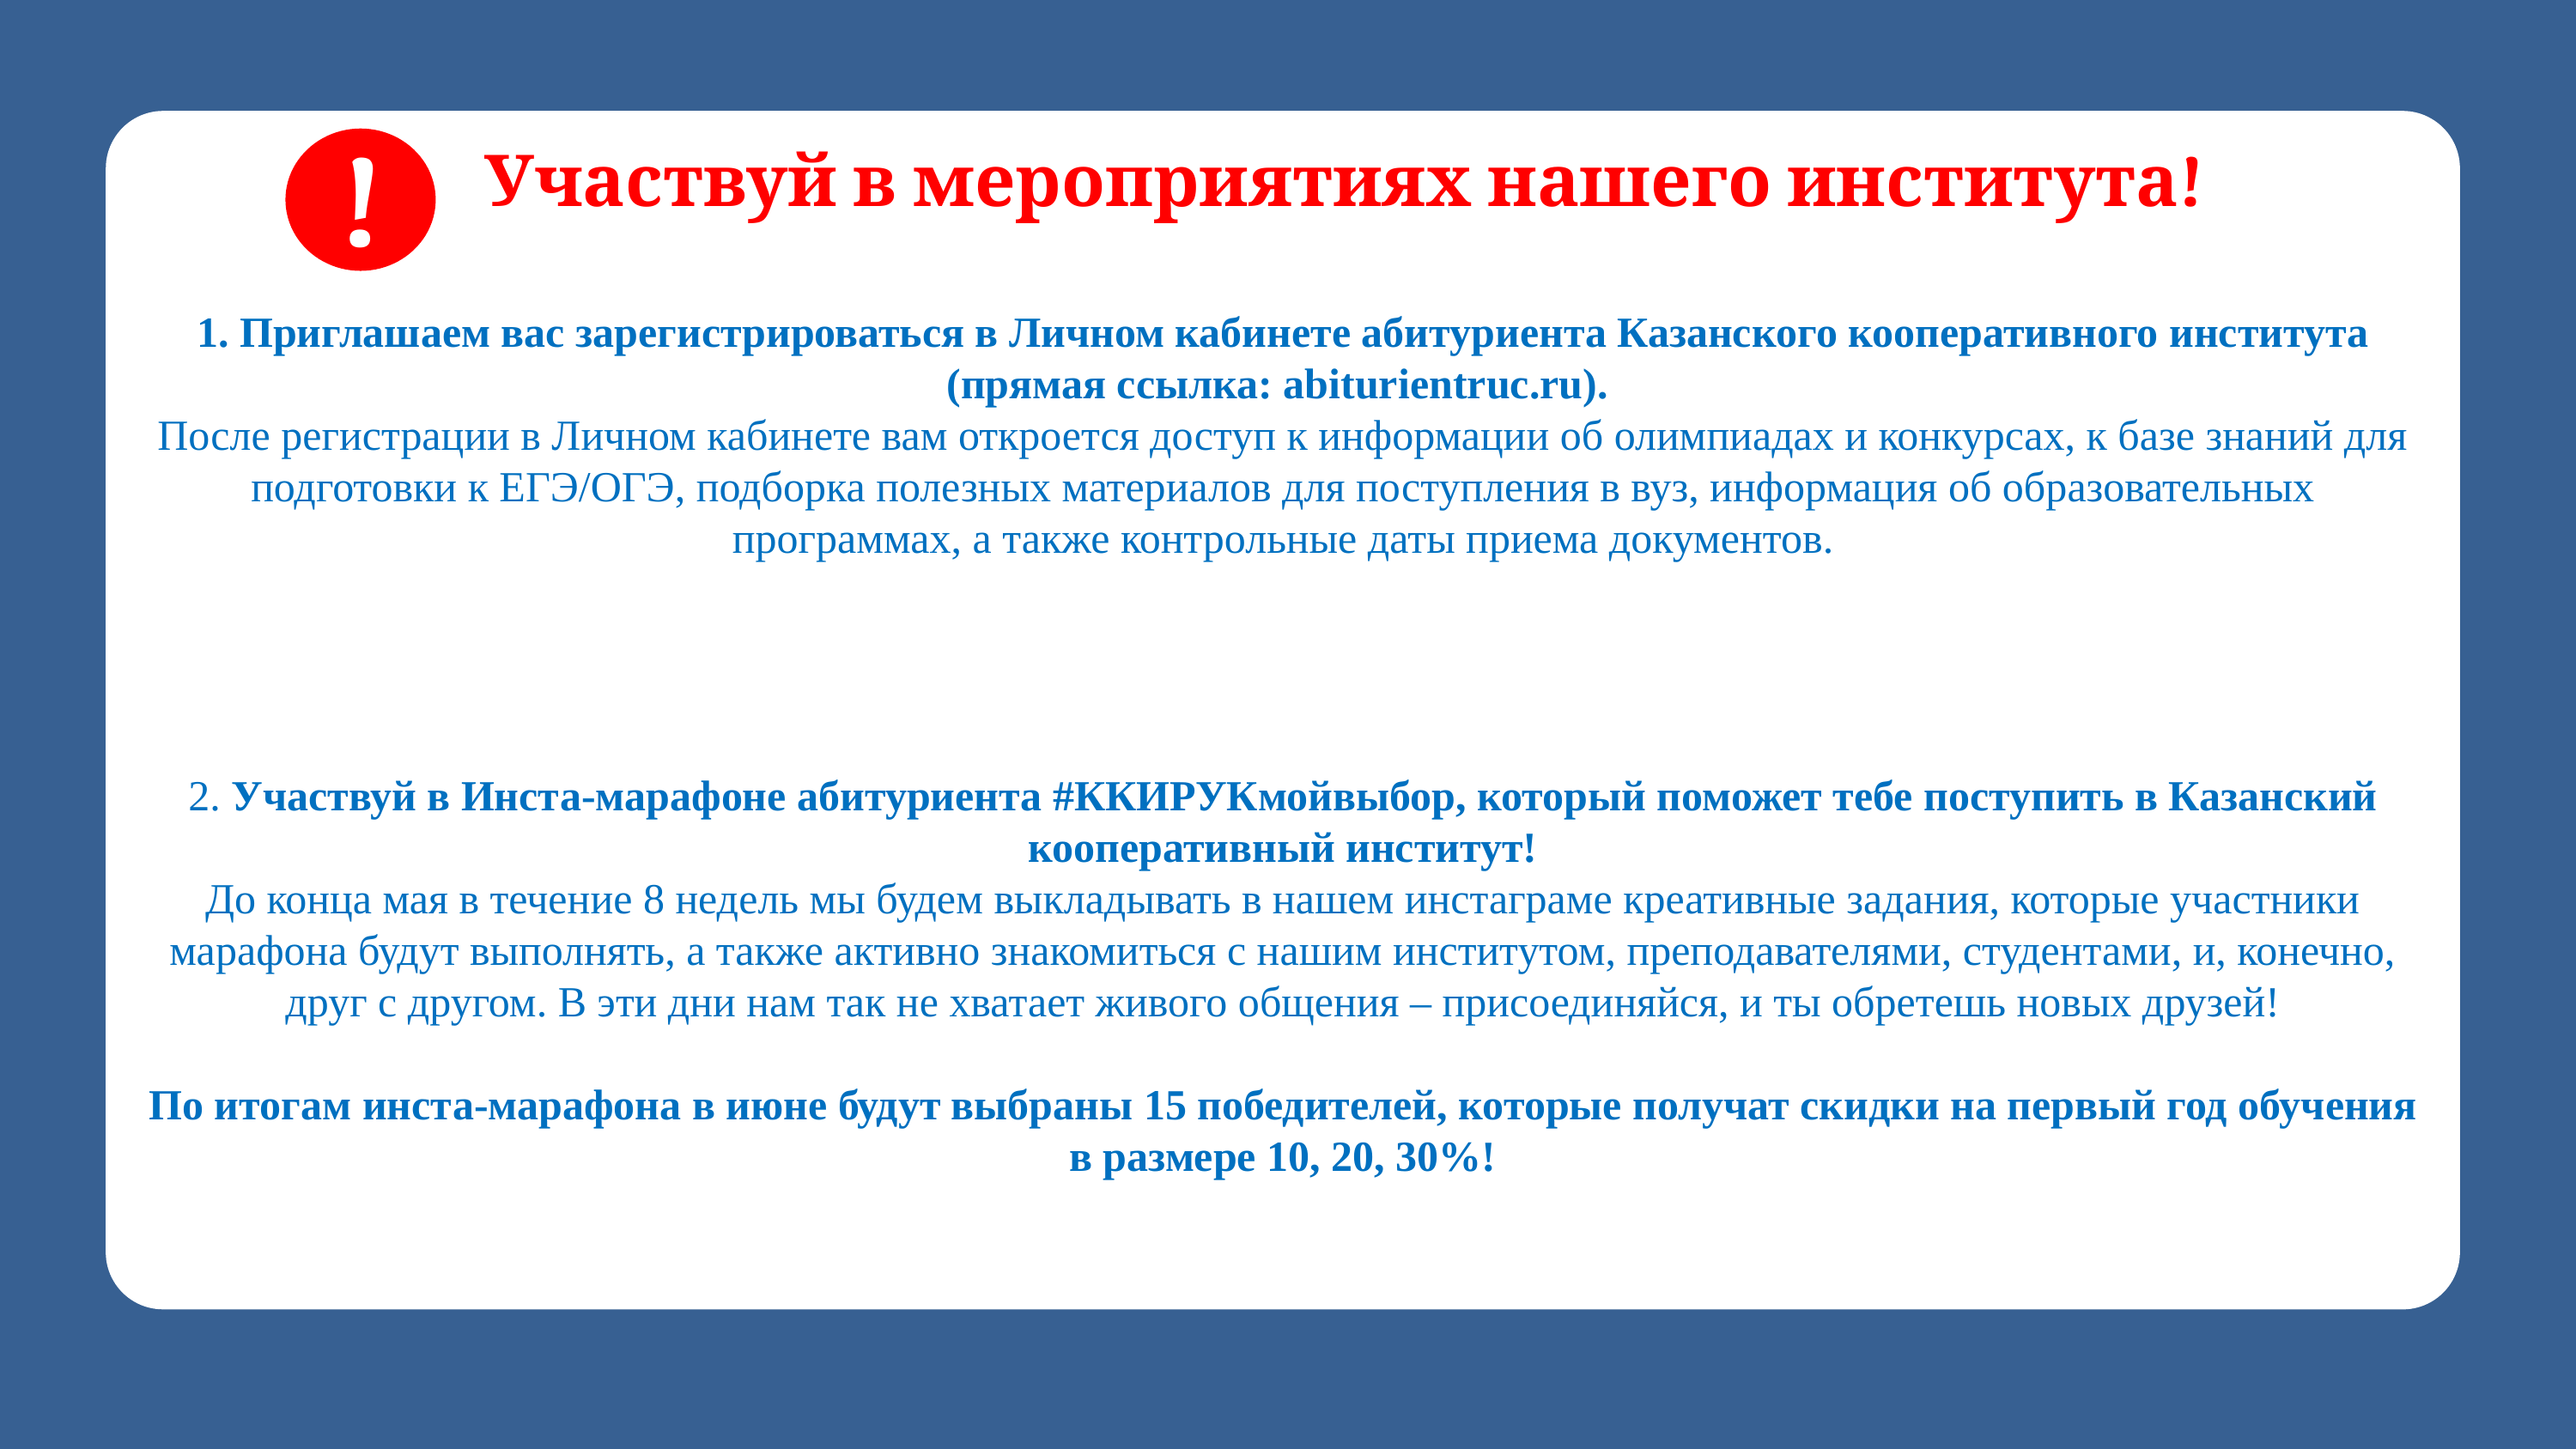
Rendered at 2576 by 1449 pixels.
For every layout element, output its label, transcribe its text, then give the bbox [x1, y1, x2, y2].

text_box Участвуй в мероприятиях нашего института! [471, 128, 2381, 227]
text_box ! [327, 112, 397, 280]
text_box [285, 136, 327, 264]
text_box 1. Приглашаем вас зарегистрироваться в Личном кабинете абитуриента Казанского кооперативного института (прямая ссылка: abiturientruc.ru). После регистрации в Личном кабинете вам откроется доступ к информации об олимпиадах и конкурсах, к базе знаний для подготовки к ЕГЭ/ОГЭ, подборка полезных материалов для поступления в вуз, информация об образовательных программах, а также контрольные даты приема документов. 2. Участвуй в Инста-марафоне абитуриента #ККИРУКмойвыбор, который поможет тебе поступить в Казанский кооперативный институт! До конца мая в течение 8 недель мы будем выкладывать в нашем инстаграме креативные задания, которые участники марафона будут выполнять, а также активно знакомиться с нашим институтом, преподавателями, студентами, и, конечно, друг с другом. В эти дни нам так не хватает живого общения – присоединяйся, и ты обретешь новых друзей! По итогам инста-марафона в июне будут выбраны 15 победителей, которые получат скидки на первый год обучения в размере 10, 20, 30%! [106, 111, 2460, 1310]
text_box [397, 136, 436, 263]
